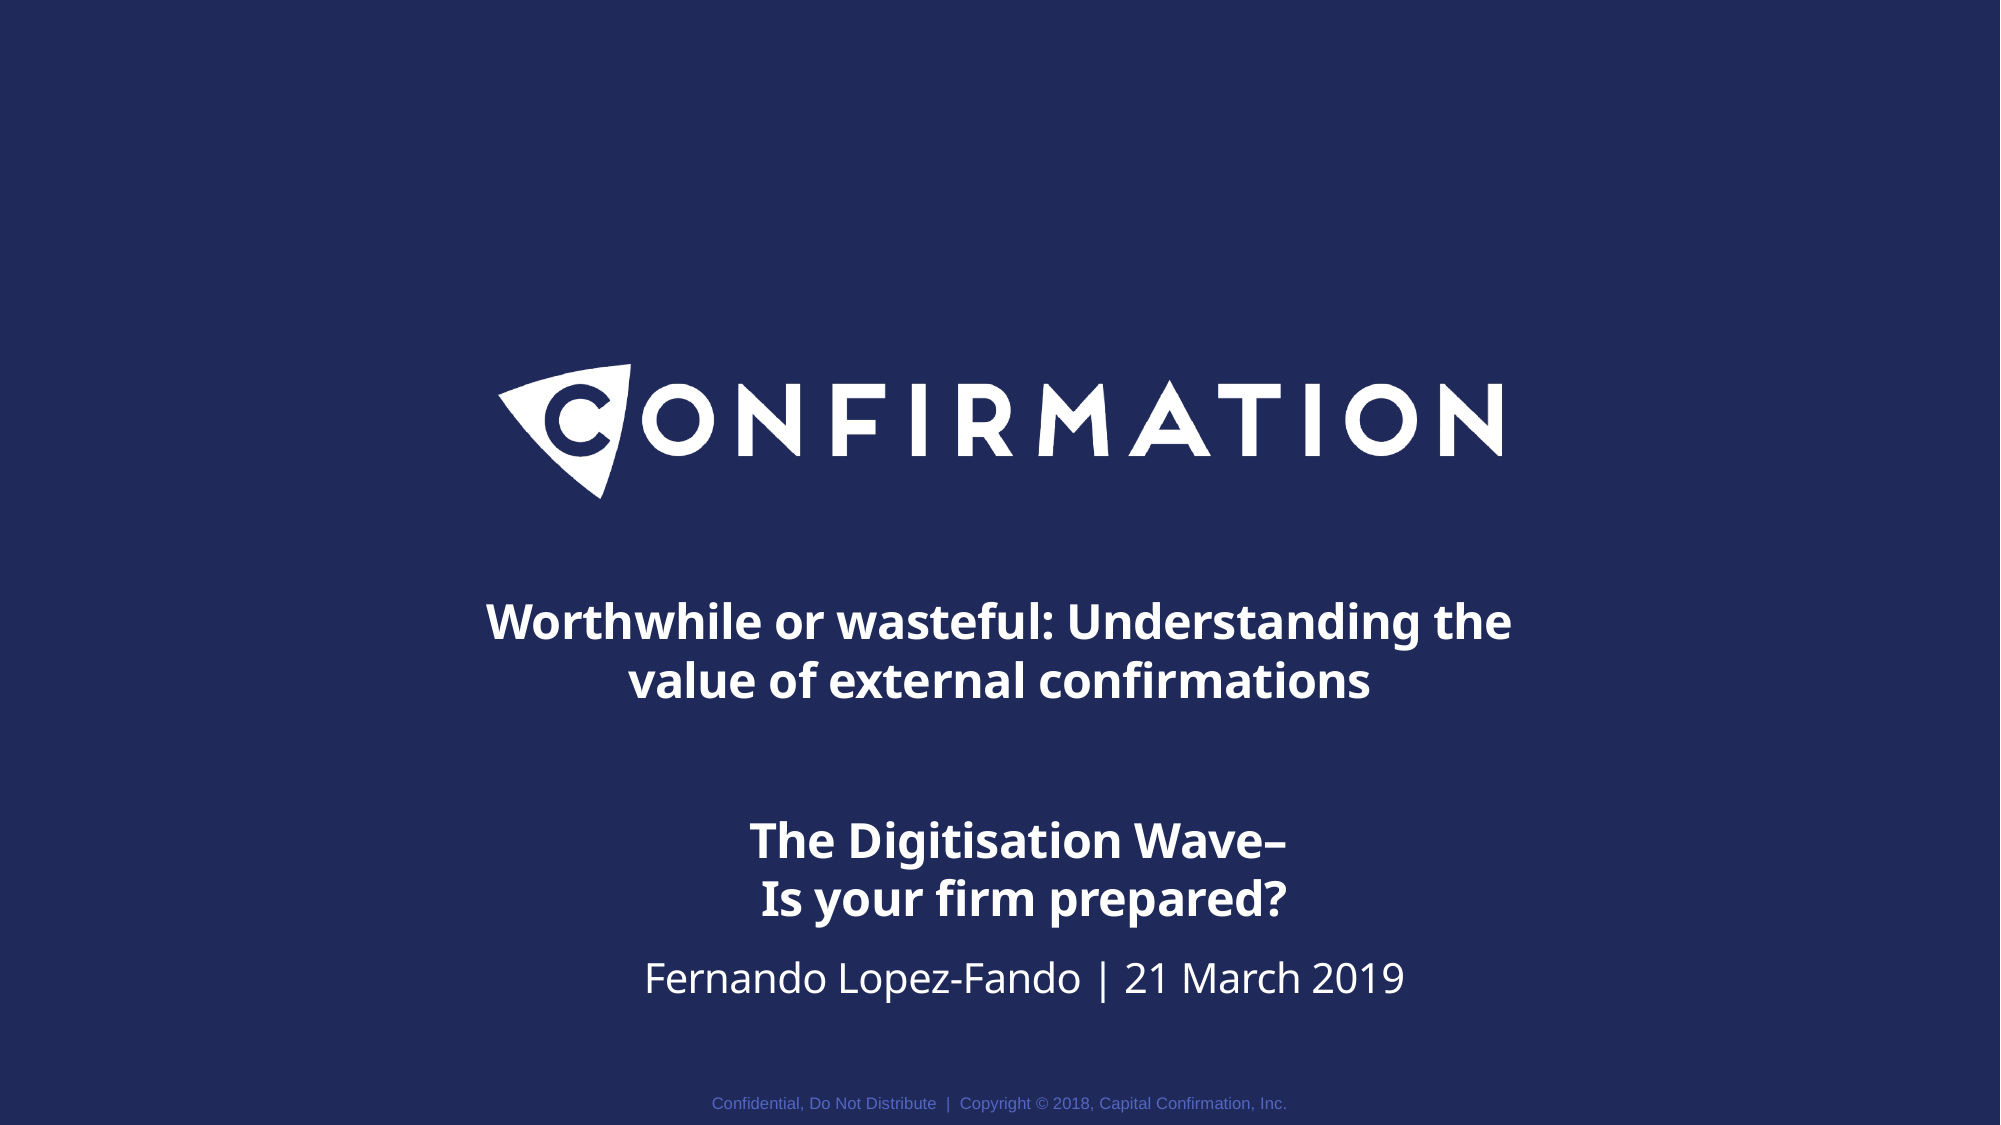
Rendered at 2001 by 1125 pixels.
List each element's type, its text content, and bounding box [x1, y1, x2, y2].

subtitle The Digitisation Wave– Is your firm prepared? [485, 809, 1563, 926]
picture [498, 364, 1502, 499]
text_box Worthwhile or wasteful: Understanding the value of external confirmations [461, 591, 1539, 708]
list Fernando Lopez-Fando | 21 March 2019 [566, 926, 1483, 1028]
